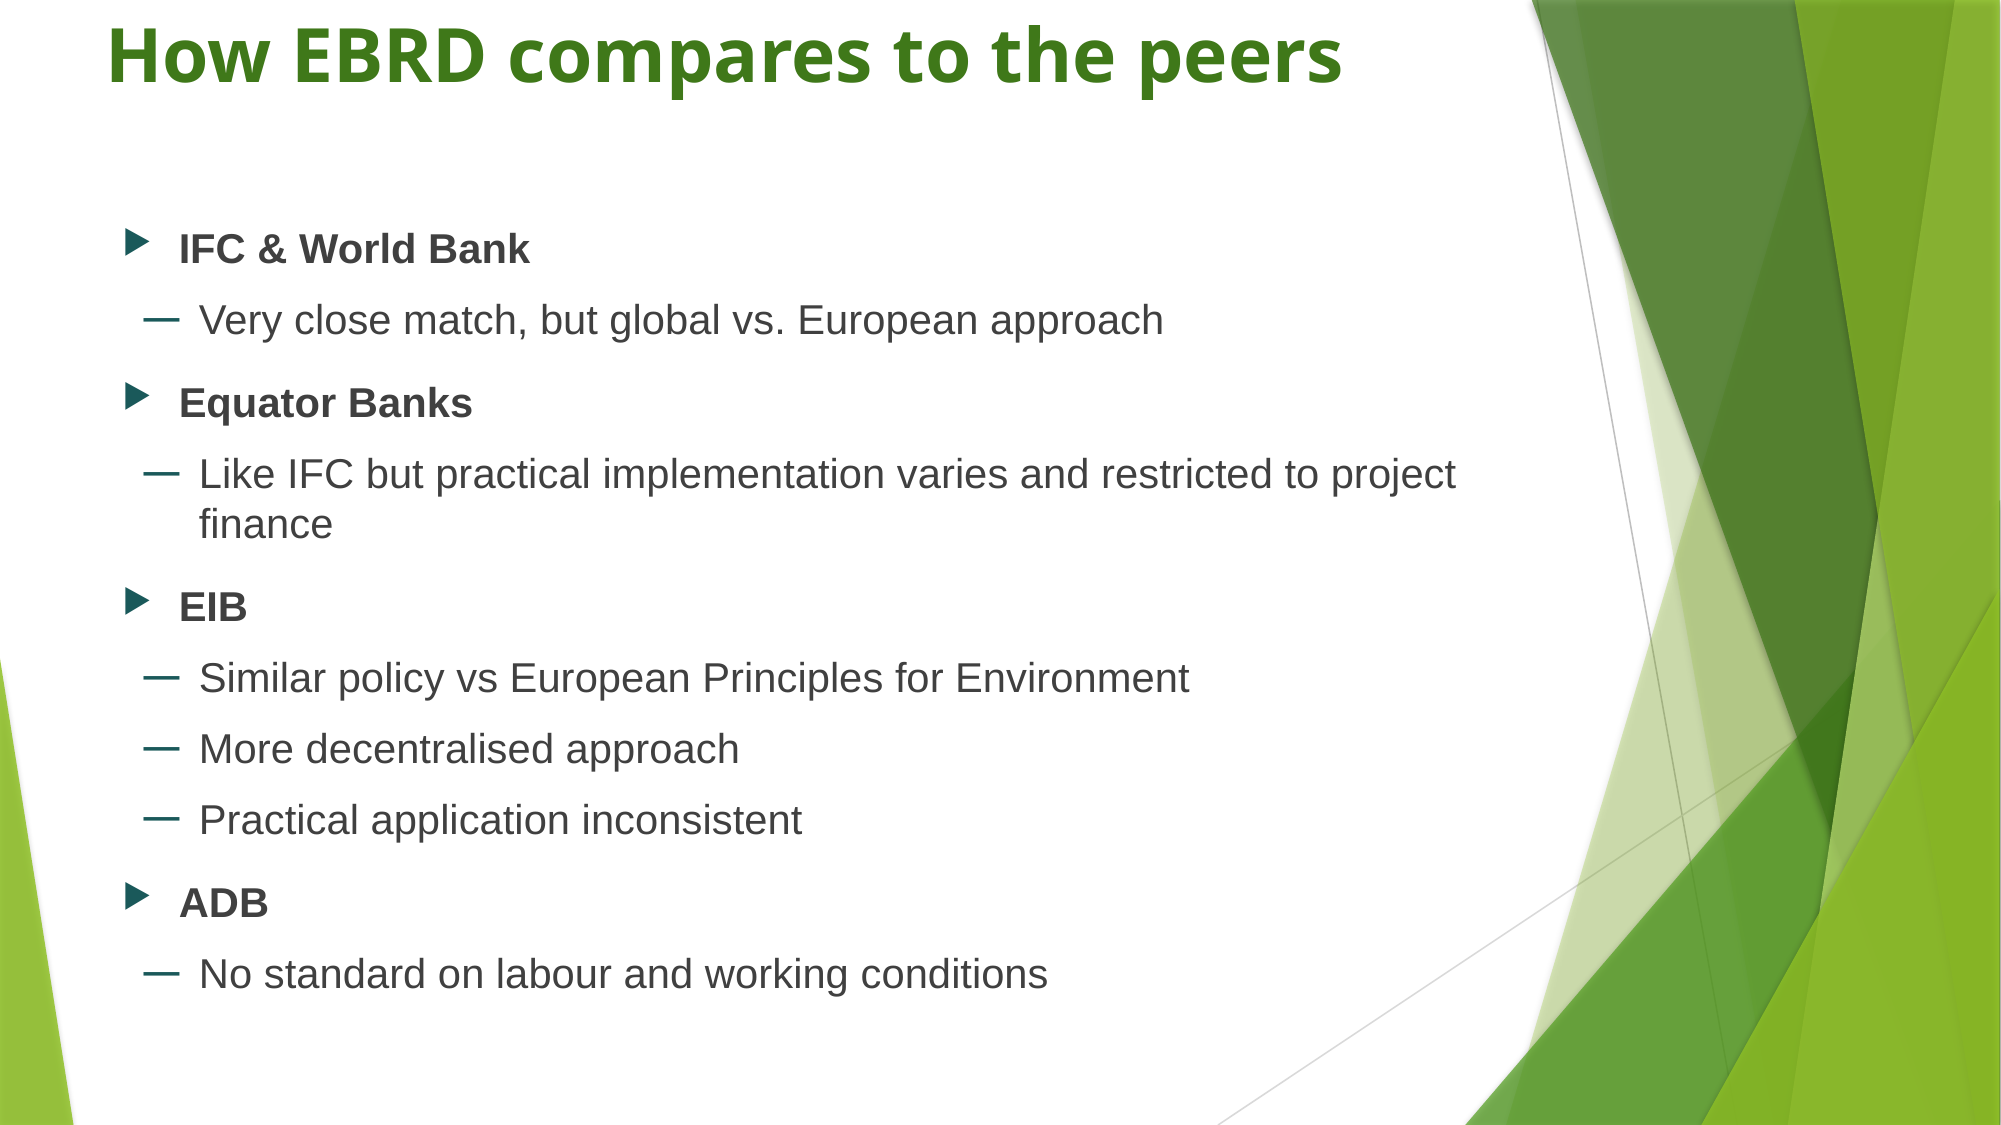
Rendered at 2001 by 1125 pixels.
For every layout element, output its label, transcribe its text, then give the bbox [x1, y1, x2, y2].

list IFC & World Bank Very close match, but global vs. European approach Equator Banks Like IFC but practical implementation varies and restricted to project finance EIB Similar policy vs European Principles for Environment More decentralised approach Practical application inconsistent ADB No standard on labour and working conditions [107, 214, 1589, 962]
title How EBRD compares to the peers [0, 0, 1377, 76]
